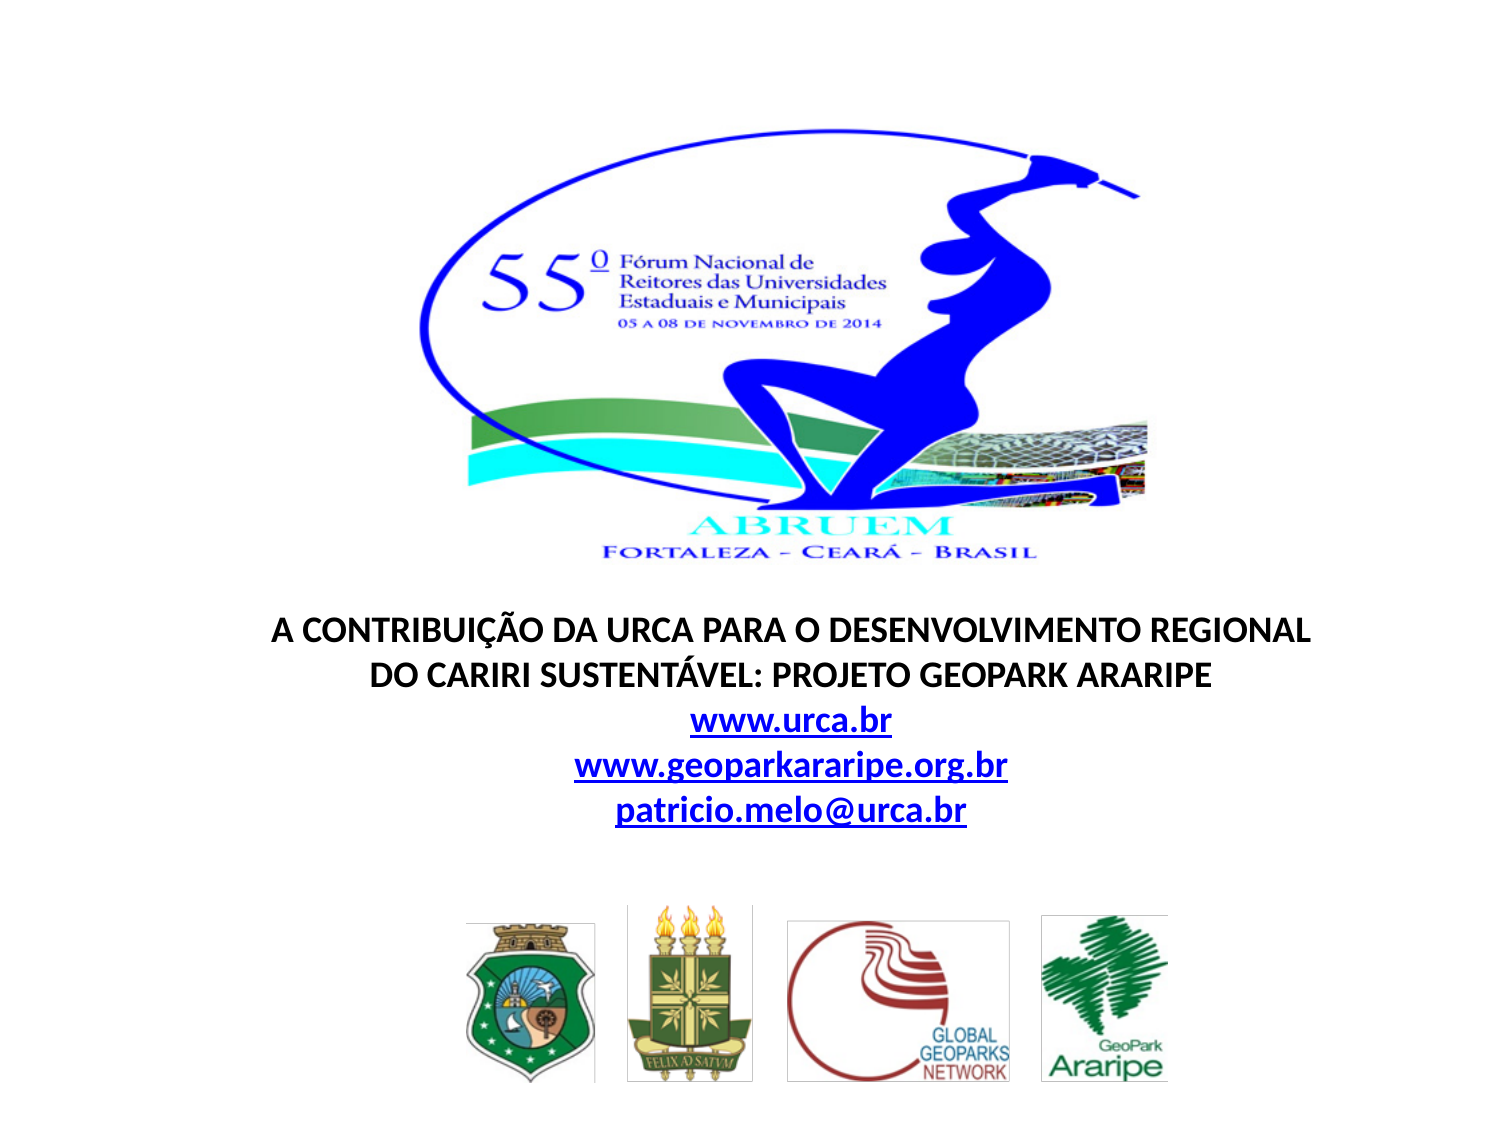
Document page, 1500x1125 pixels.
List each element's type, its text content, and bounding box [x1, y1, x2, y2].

picture [466, 904, 1168, 1083]
text_box A CONTRIBUIÇÃO DA URCA PARA O DESENVOLVIMENTO REGIONAL DO CARIRI SUSTENTÁVEL: PROJETO GEOPARK ARARIPE www.urca.br www.geoparkararipe.org.br patricio.melo@urca.br [242, 597, 1341, 883]
picture [377, 30, 1205, 565]
